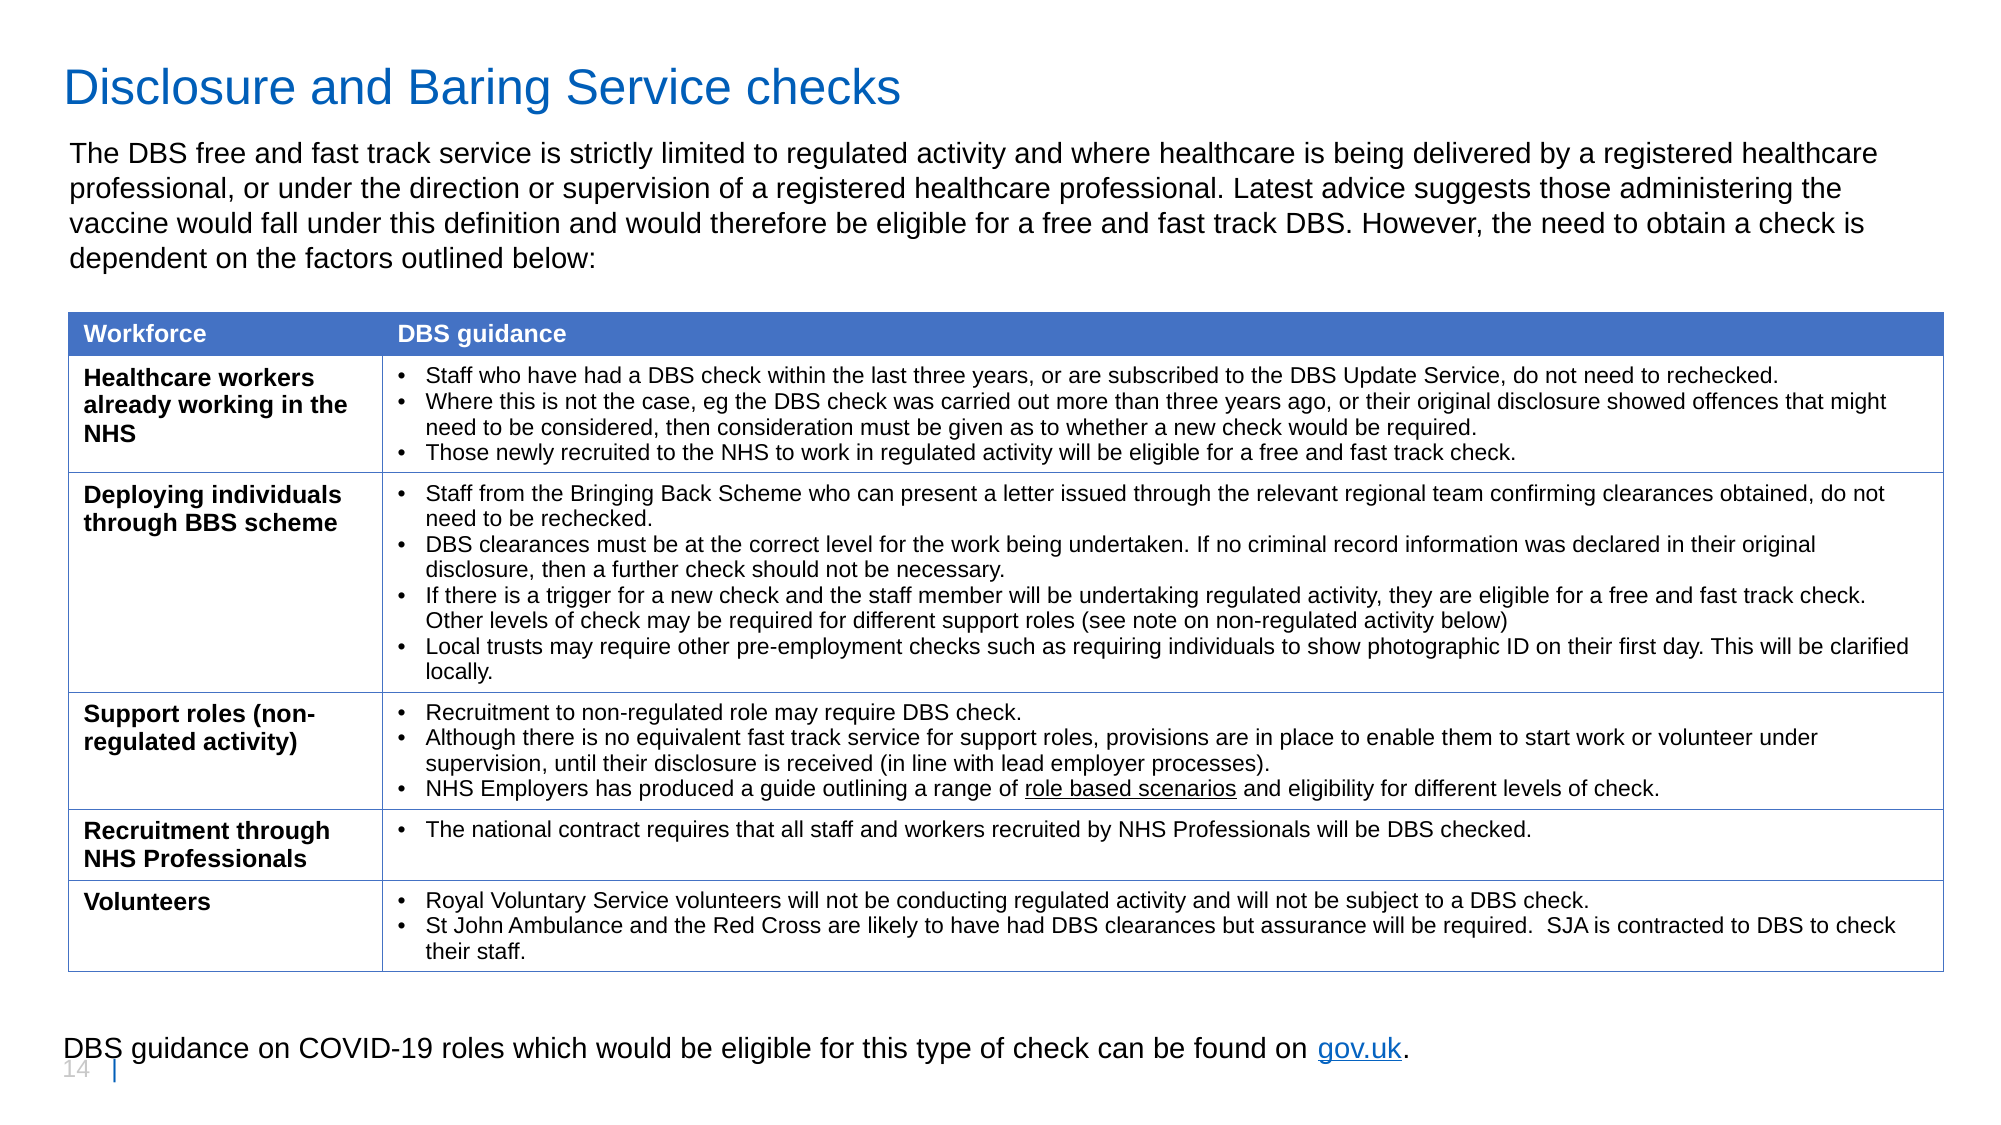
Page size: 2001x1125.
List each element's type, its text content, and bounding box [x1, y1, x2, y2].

table_header Workforce [69, 313, 382, 355]
table_cell The national contract requires that all staff and workers recruited by NHS Professionals will be DBS checked. [383, 810, 1943, 880]
text_box The DBS free and fast track service is strictly limited to regulated activity and where healthcare is being delivered by a registered healthcare professional, or under the direction or supervision of a registered healthcare professional. Latest advice suggests those administering the vaccine would fall under this definition and would therefore be eligible for a free and fast track DBS. However, the need to obtain a check is dependent on the factors outlined below: [54, 92, 1944, 282]
table_cell Staff who have had a DBS check within the last three years, or are subscribed to the DBS Update Service, do not need to rechecked. Where this is not the case, eg the DBS check was carried out more than three years ago, or their original disclosure showed offences that might need to be considered, then consideration must be given as to whether a new check would be required. Those newly recruited to the NHS to work in regulated activity will be eligible for a free and fast track check. [383, 356, 1943, 472]
table_cell Healthcare workers already working in the NHS [69, 356, 382, 472]
table_cell Recruitment through NHS Professionals [69, 810, 382, 880]
table_cell Deploying individuals through BBS scheme [69, 473, 382, 692]
table_cell Volunteers [69, 881, 382, 971]
table_cell Royal Voluntary Service volunteers will not be conducting regulated activity and will not be subject to a DBS check. St John Ambulance and the Red Cross are likely to have had DBS clearances but assurance will be required. SJA is contracted to DBS to check their staff. [383, 881, 1943, 971]
title Disclosure and Baring Service checks [48, 38, 1613, 139]
table_cell Staff from the Bringing Back Scheme who can present a letter issued through the relevant regional team confirming clearances obtained, do not need to be rechecked. DBS clearances must be at the correct level for the work being undertaken. If no criminal record information was declared in their original disclosure, then a further check should not be necessary. If there is a trigger for a new check and the staff member will be undertaking regulated activity, they are eligible for a free and fast track check. Other levels of check may be required for different support roles (see note on non-regulated activity below) Local trusts may require other pre-employment checks such as requiring individuals to show photographic ID on their first day. This will be clarified locally. [383, 473, 1943, 692]
table_cell Recruitment to non-regulated role may require DBS check. Although there is no equivalent fast track service for support roles, provisions are in place to enable them to start work or volunteer under supervision, until their disclosure is received (in line with lead employer processes). NHS Employers has produced a guide outlining a range of role based scenarios and eligibility for different levels of check. [383, 693, 1943, 809]
text_box DBS guidance on COVID-19 roles which would be eligible for this type of check can be found on gov.uk. [48, 986, 1938, 1072]
table_cell Support roles (non-regulated activity) [69, 693, 382, 809]
table_header DBS guidance [383, 313, 1943, 355]
